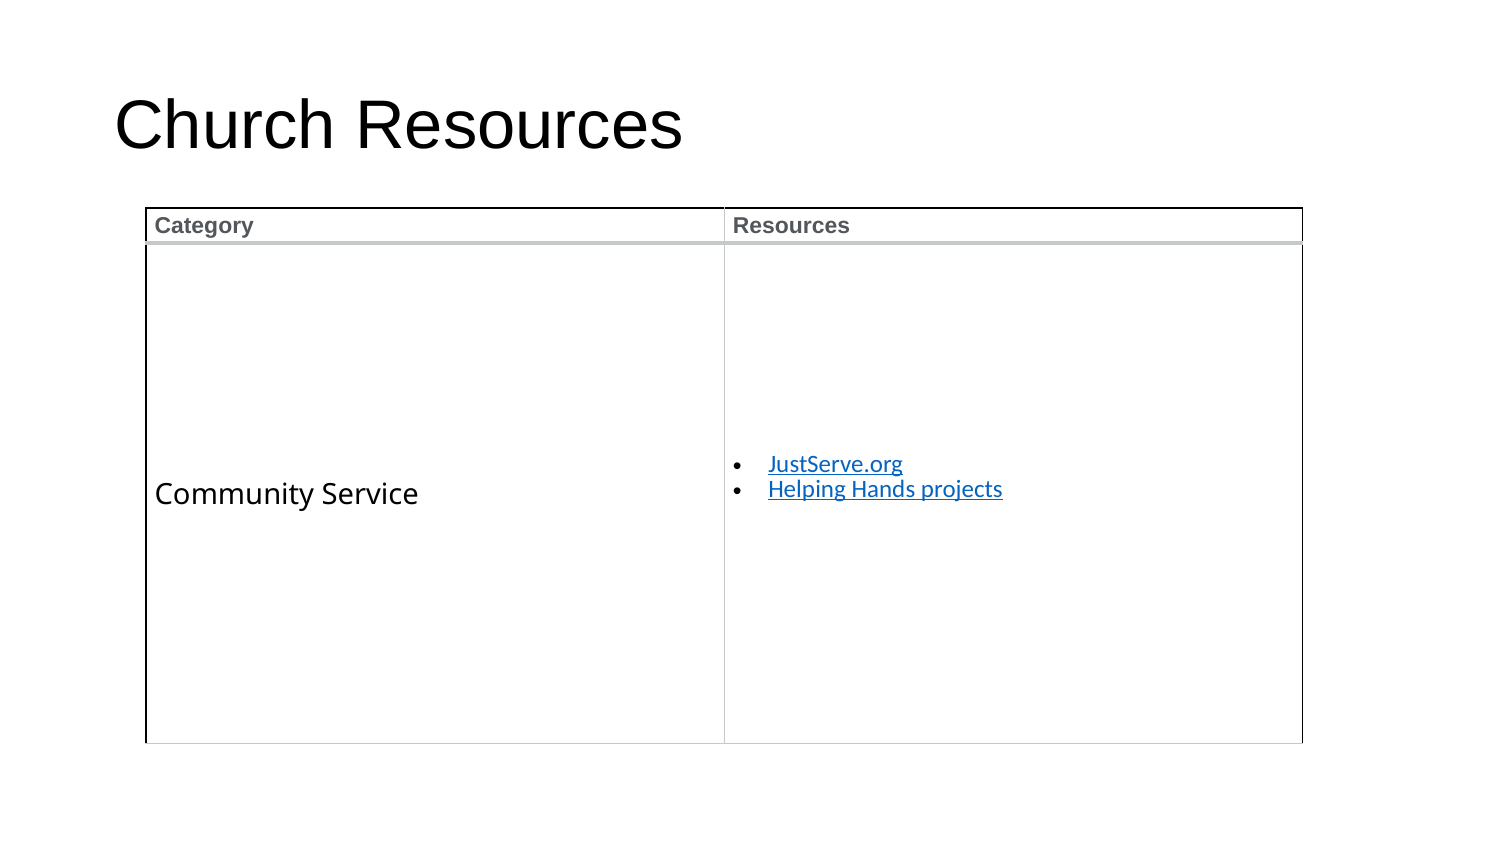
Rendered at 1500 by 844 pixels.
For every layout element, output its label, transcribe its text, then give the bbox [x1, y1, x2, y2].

table_header Resources [725, 209, 1302, 241]
table_cell JustServe.org Helping Hands projects [725, 245, 1302, 743]
table_header Category [147, 209, 724, 241]
title Church Resources [103, 44, 1397, 208]
table_cell Community Service [147, 245, 724, 743]
